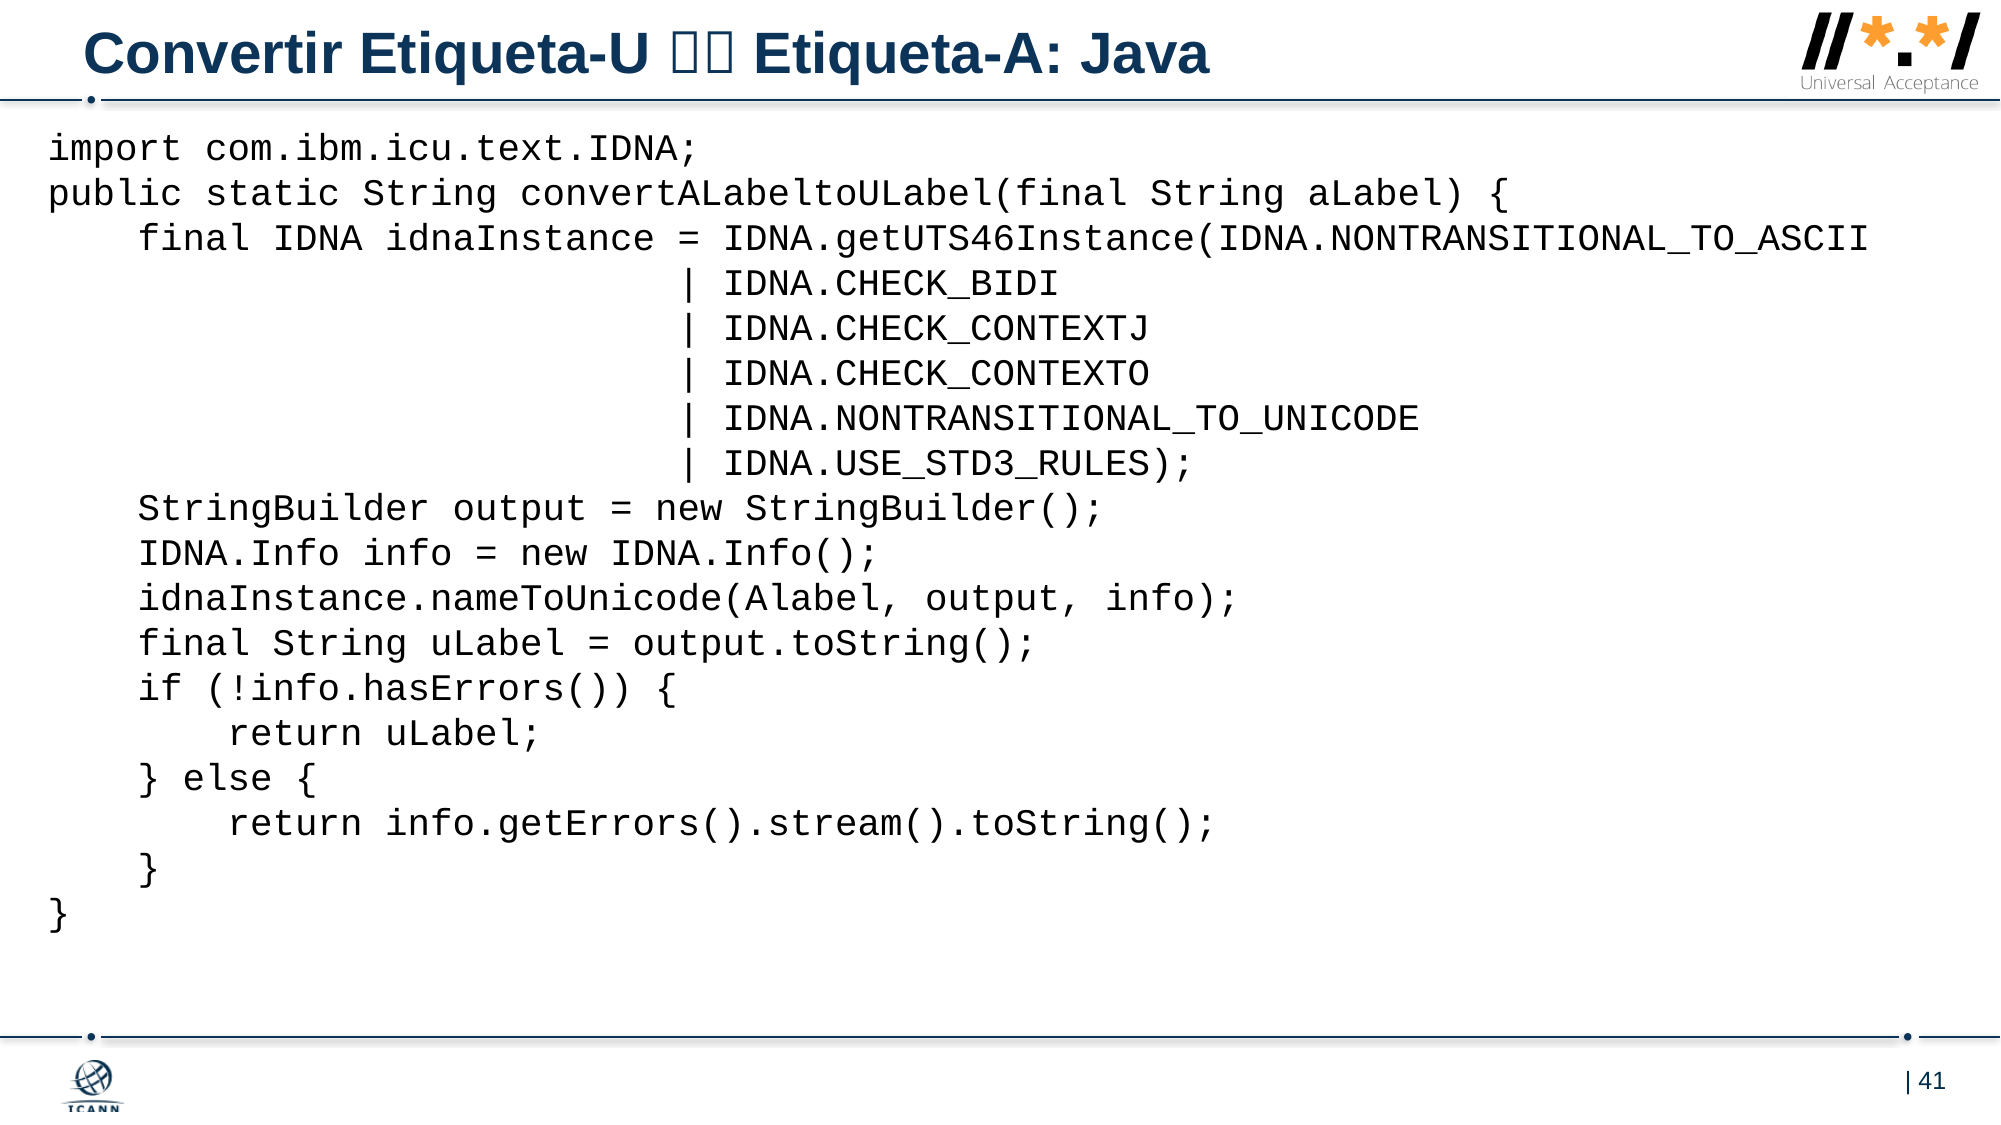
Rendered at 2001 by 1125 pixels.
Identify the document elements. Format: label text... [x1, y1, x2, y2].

picture [1788, 5, 1993, 99]
title Convertir Etiqueta-U  Etiqueta-A: Java [68, 7, 1784, 82]
list import com.ibm.icu.text.IDNA; public static String convertALabeltoULabel(final String aLabel) { final IDNA idnaInstance = IDNA.getUTS46Instance(IDNA.NONTRANSITIONAL_TO_ASCII | IDNA.CHECK_BIDI | IDNA.CHECK_CONTEXTJ | IDNA.CHECK_CONTEXTO | IDNA.NONTRANSITIONAL_TO_UNICODE | IDNA.USE_STD3_RULES); StringBuilder output = new StringBuilder(); IDNA.Info info = new IDNA.Info(); idnaInstance.nameToUnicode(Alabel, output, info); final String uLabel = output.toString(); if (!info.hasErrors()) { return uLabel; } else { return info.getErrors().stream().toString(); } } [47, 123, 1975, 1062]
